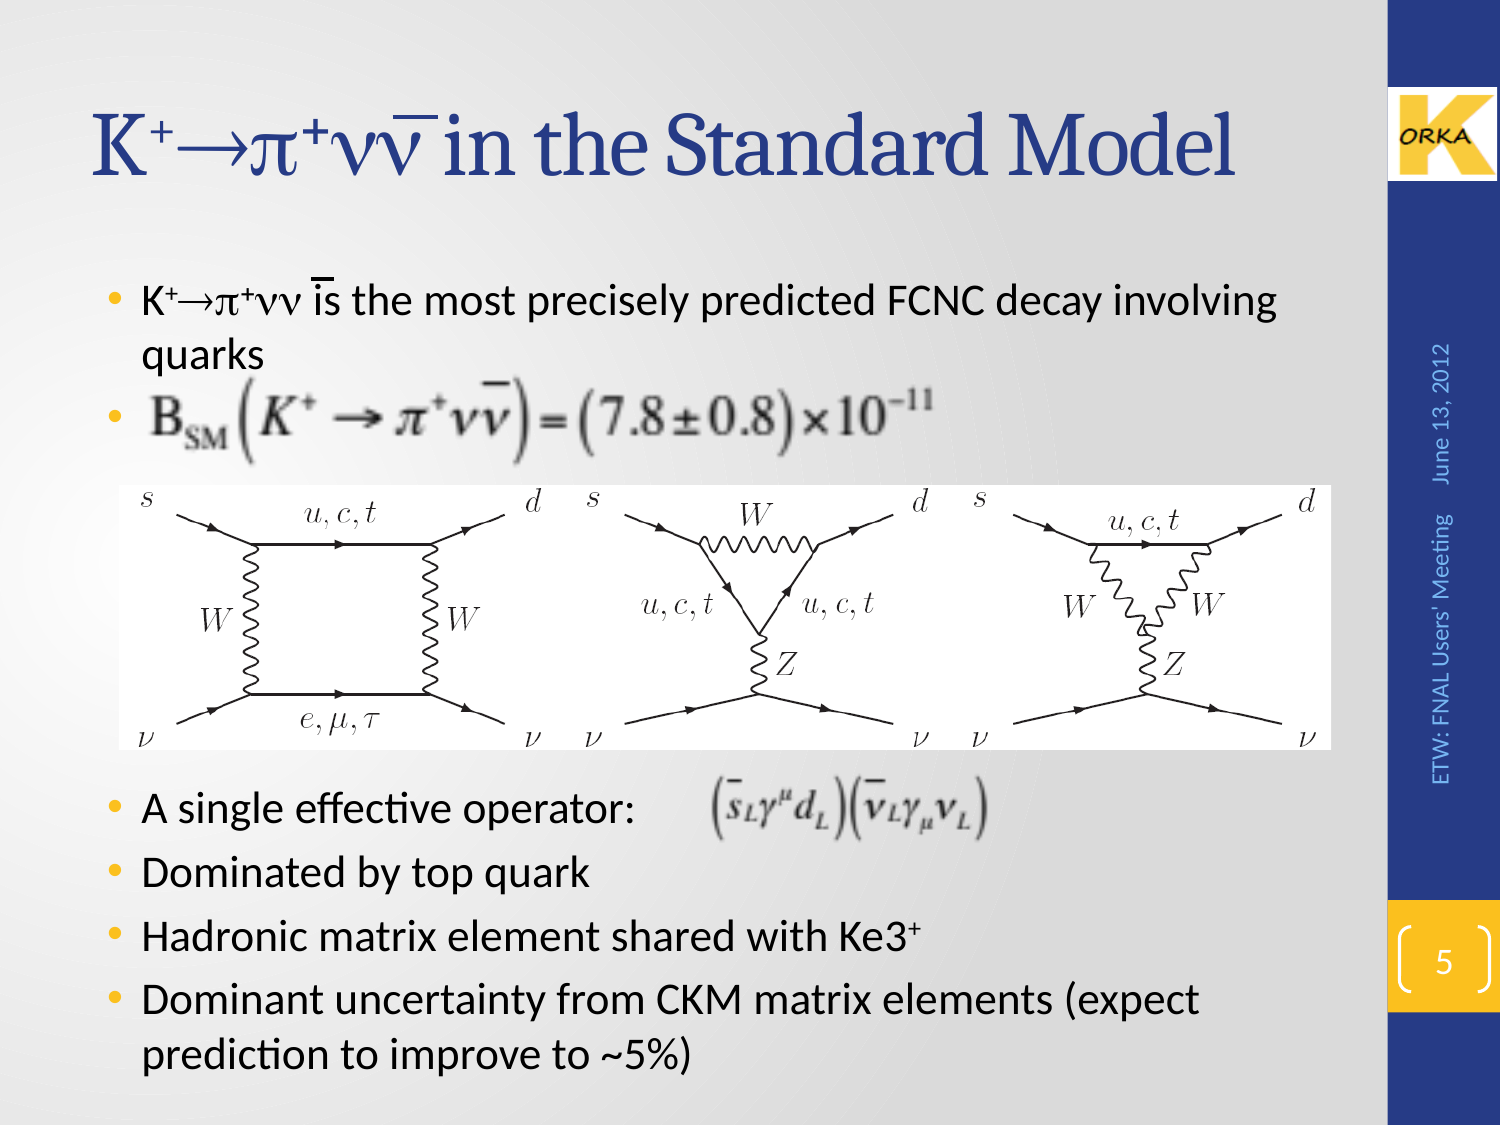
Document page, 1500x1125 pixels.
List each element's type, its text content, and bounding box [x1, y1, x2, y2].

list K+p+nn is the most precisely predicted FCNC decay involving quarks A single effective operator: Dominated by top quark Hadronic matrix element shared with Ke3+ Dominant uncertainty from CKM matrix elements (expect prediction to improve to ~5%) [75, 262, 1325, 1092]
slide_number 5 [1397, 925, 1492, 994]
picture [118, 485, 1332, 750]
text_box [142, 365, 940, 473]
footer ETW: FNAL Users' Meeting [1408, 501, 1469, 889]
picture [1387, 87, 1498, 181]
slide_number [1408, 100, 1469, 501]
title K+p+nn in the Standard Model [75, 45, 1325, 233]
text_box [707, 767, 993, 847]
